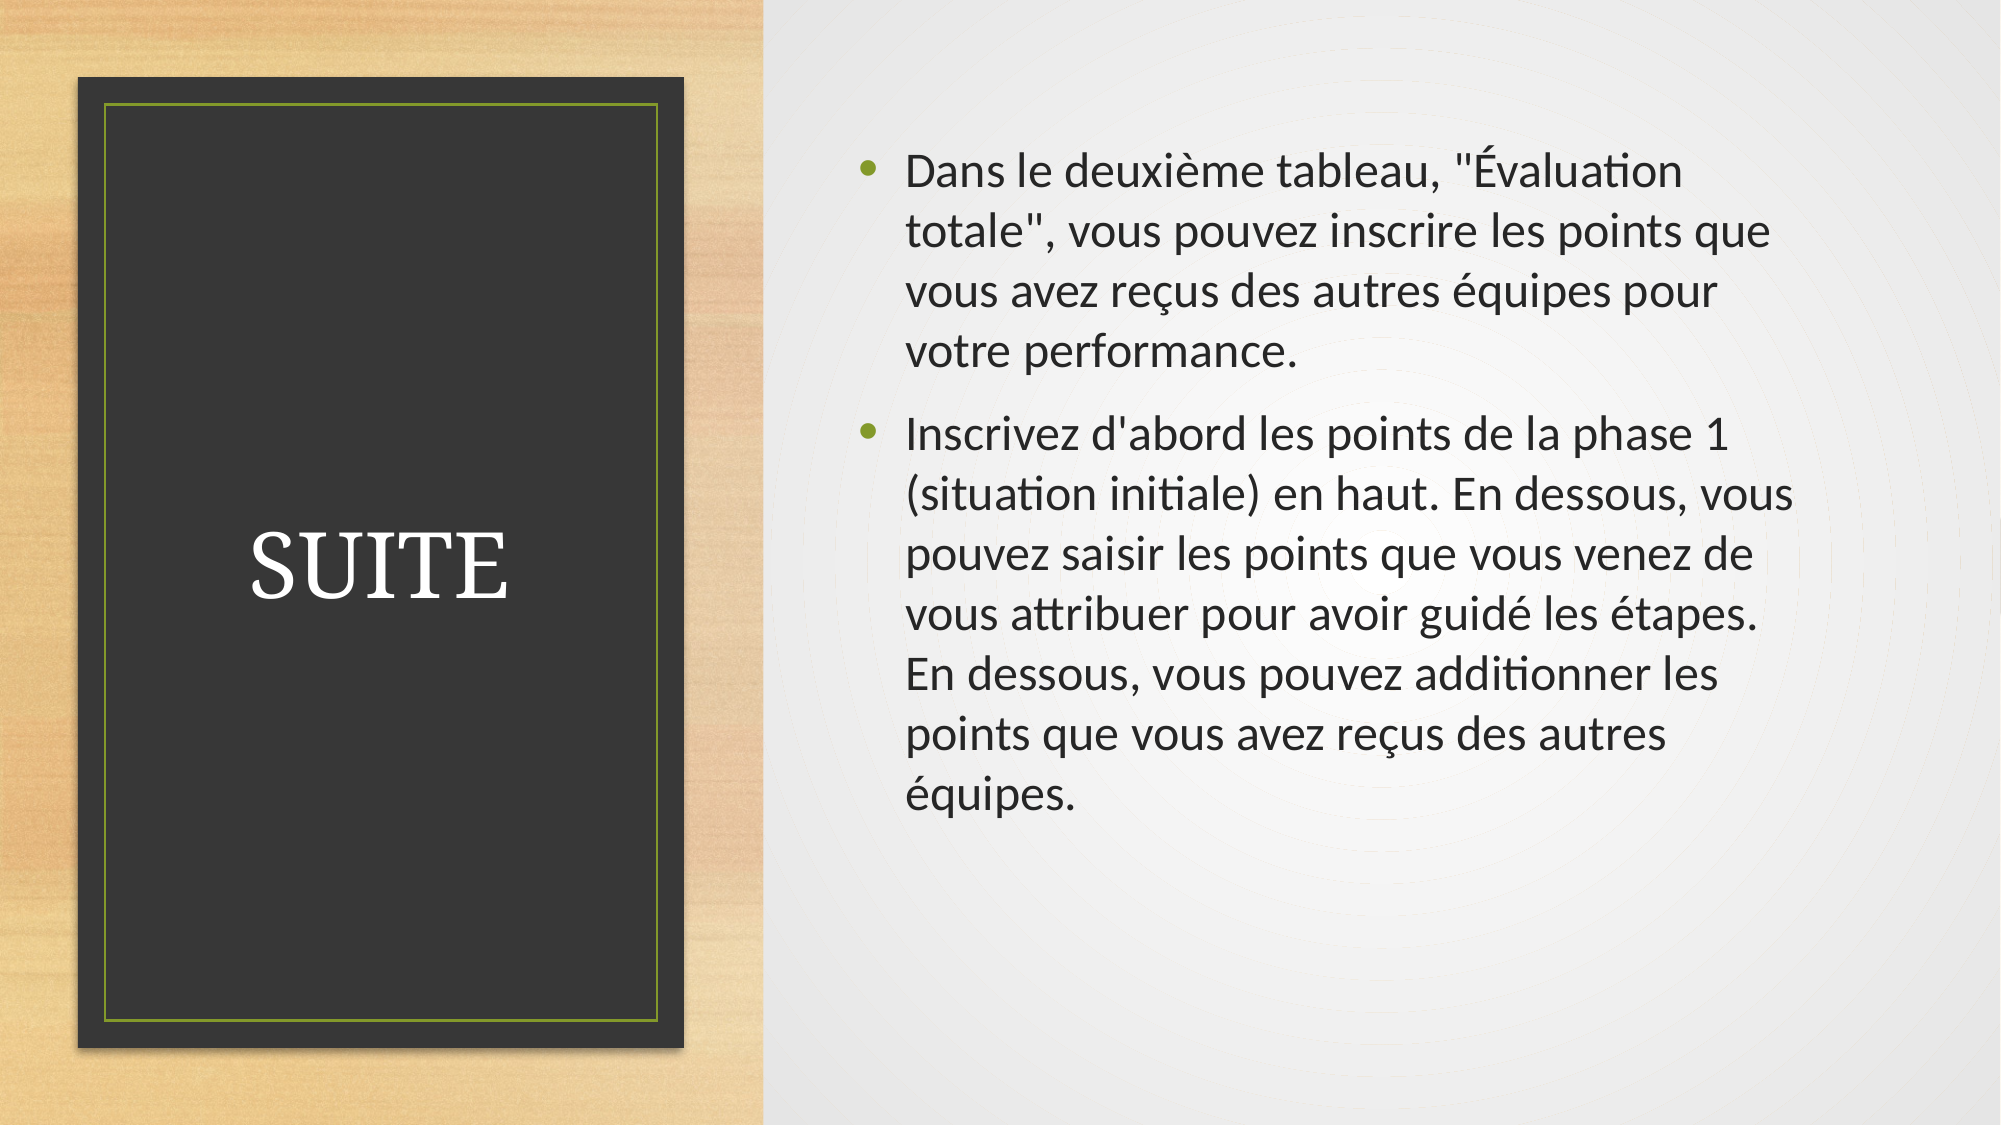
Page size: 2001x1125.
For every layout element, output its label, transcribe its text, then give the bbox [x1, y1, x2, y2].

text_box [77, 76, 685, 1049]
text_box [762, 0, 2000, 1125]
list Dans le deuxième tableau, "Évaluation totale", vous pouvez inscrire les points que vous avez reçus des autres équipes pour votre performance. Inscrivez d'abord les points de la phase 1 (situation initiale) en haut. En dessous, vous pouvez saisir les points que vous venez de vous attribuer pour avoir guidé les étapes. En dessous, vous pouvez additionner les points que vous avez reçus des autres équipes. [843, 77, 1820, 964]
text_box [0, 0, 762, 1125]
text_box [104, 103, 658, 1021]
title SUITE [156, 156, 605, 968]
